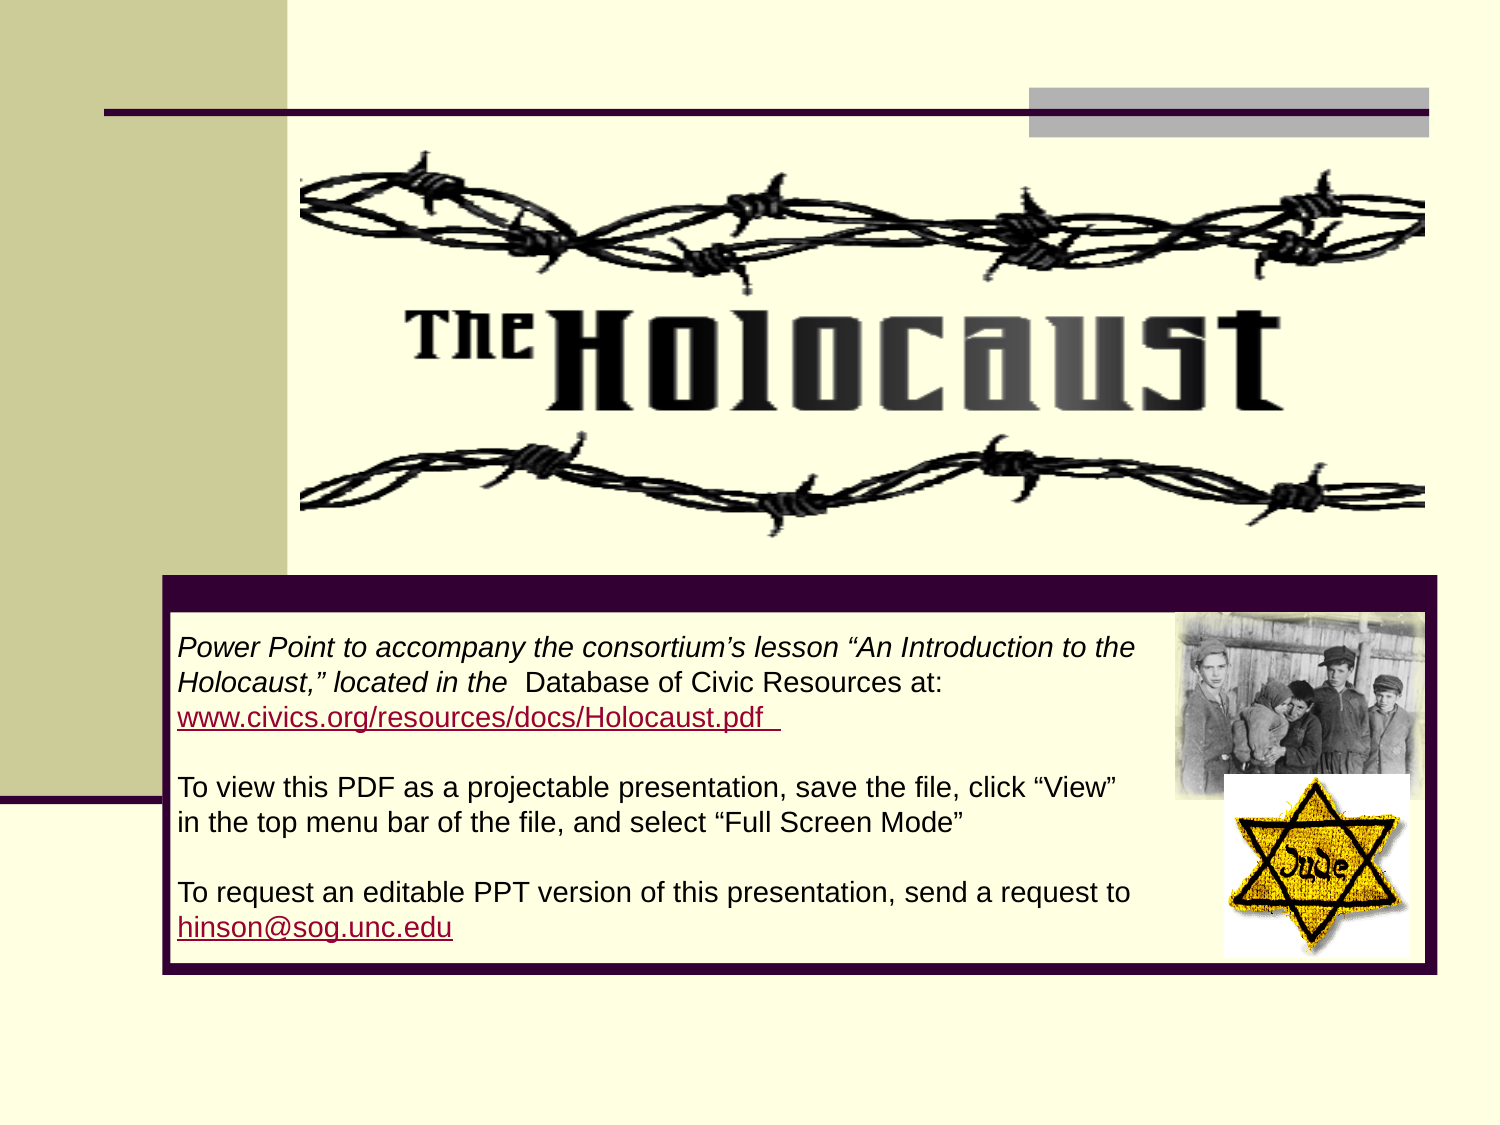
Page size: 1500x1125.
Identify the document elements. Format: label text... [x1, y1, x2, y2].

text_box Power Point to accompany the consortium’s lesson “An Introduction to the Holocaust,” located in the Database of Civic Resources at: www.civics.org/resources/docs/Holocaust.pdf To view this PDF as a projectable presentation, save the file, click “View” in the top menu bar of the file, and select “Full Screen Mode” To request an editable PPT version of this presentation, send a request to hinson@sog.unc.edu [162, 562, 1163, 1050]
picture [1174, 612, 1426, 958]
picture [299, 149, 1426, 541]
